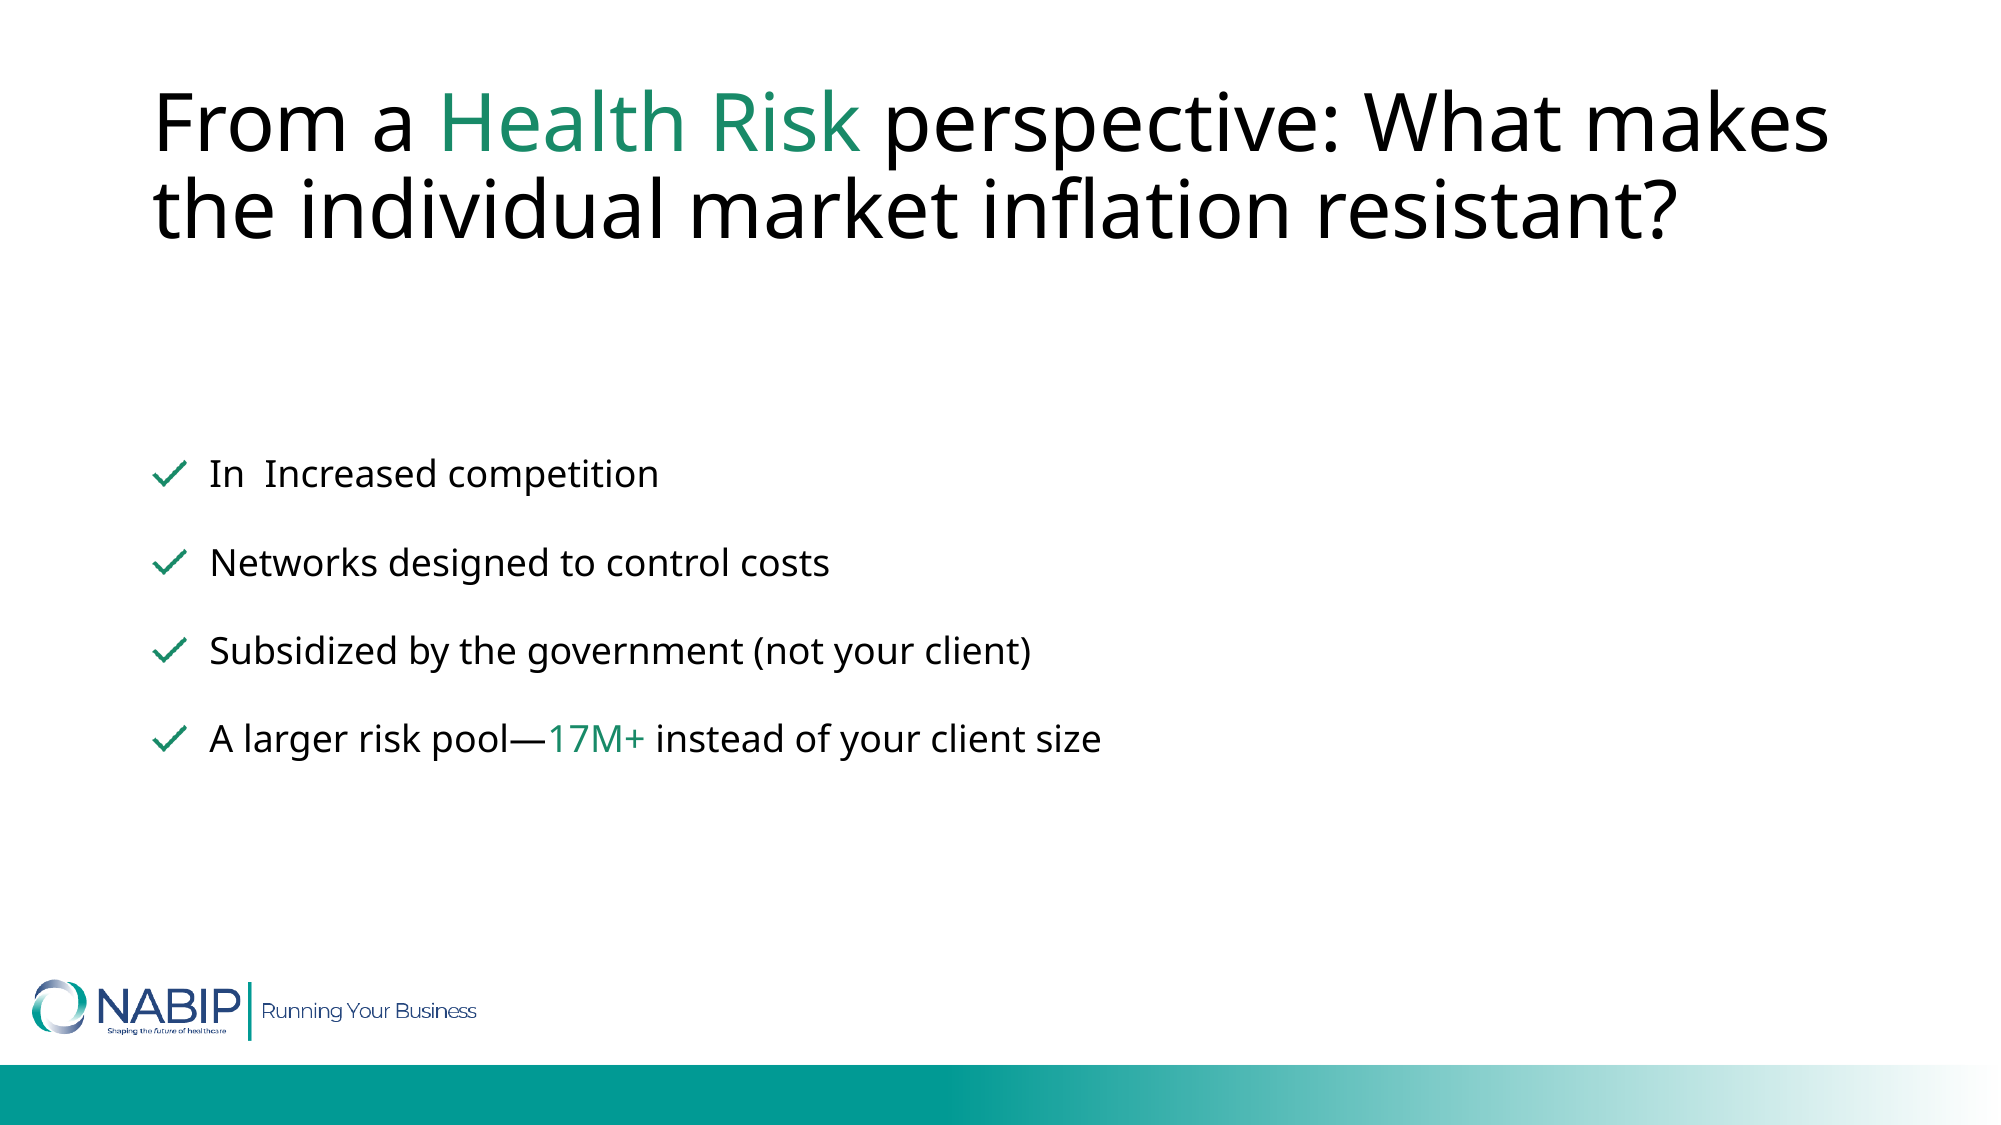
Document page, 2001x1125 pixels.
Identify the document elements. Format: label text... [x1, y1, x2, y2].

title From a Health Risk perspective: What makes the individual market inflation resistant? [137, 59, 1863, 278]
list In Increased competition Networks designed to control costs Subsidized by the government (not your client) A larger risk pool—17M+ instead of your client size [137, 420, 1863, 914]
picture [0, 29, 2000, 1125]
